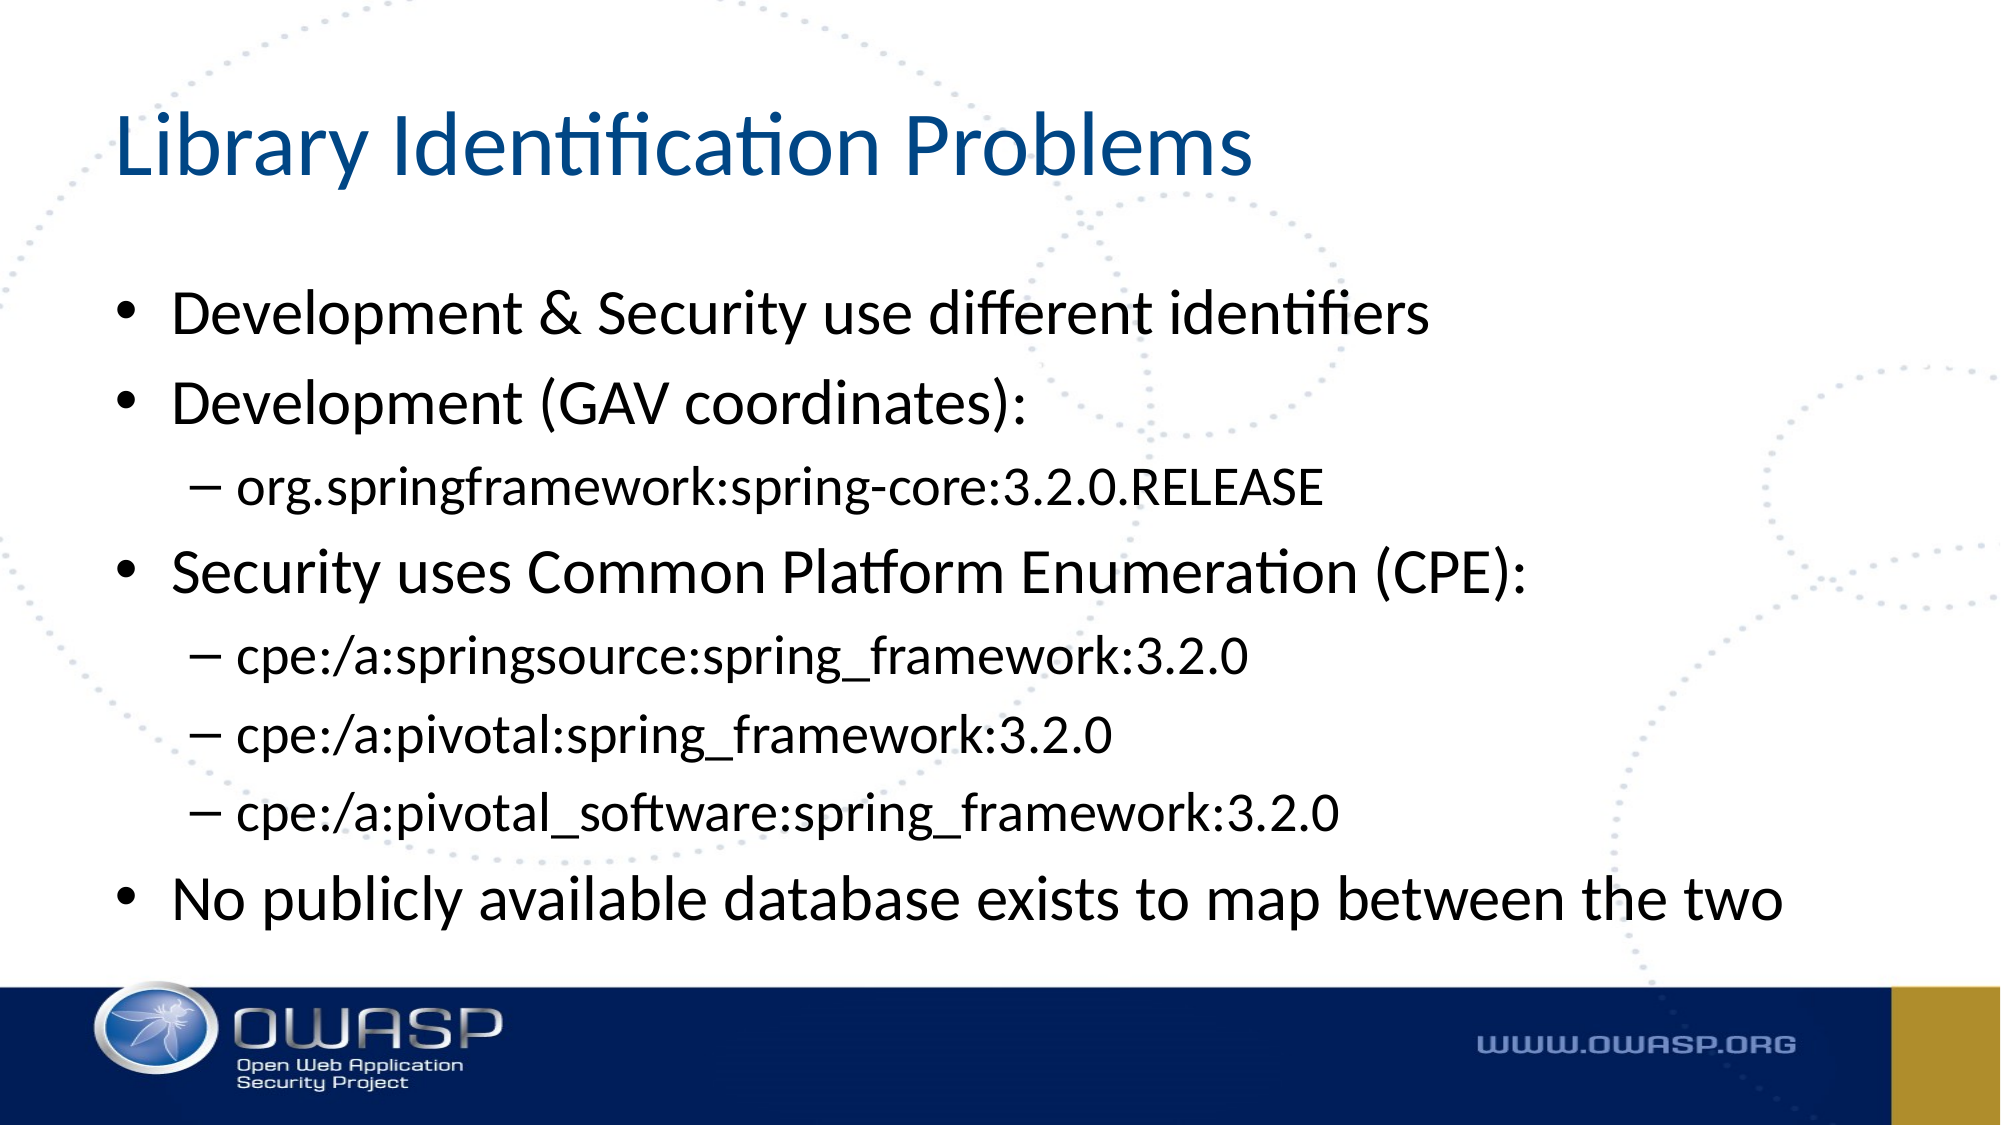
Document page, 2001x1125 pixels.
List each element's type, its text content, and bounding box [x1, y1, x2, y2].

list Development & Security use different identifiers Development (GAV coordinates): org.springframework:spring-core:3.2.0.RELEASE Security uses Common Platform Enumeration (CPE): cpe:/a:springsource:spring_framework:3.2.0 cpe:/a:pivotal:spring_framework:3.2.0 cpe:/a:pivotal_software:spring_framework:3.2.0 No publicly available database exists to map between the two [99, 262, 1900, 995]
title Library Identification Problems [99, 45, 1900, 233]
picture [0, 0, 2001, 1125]
